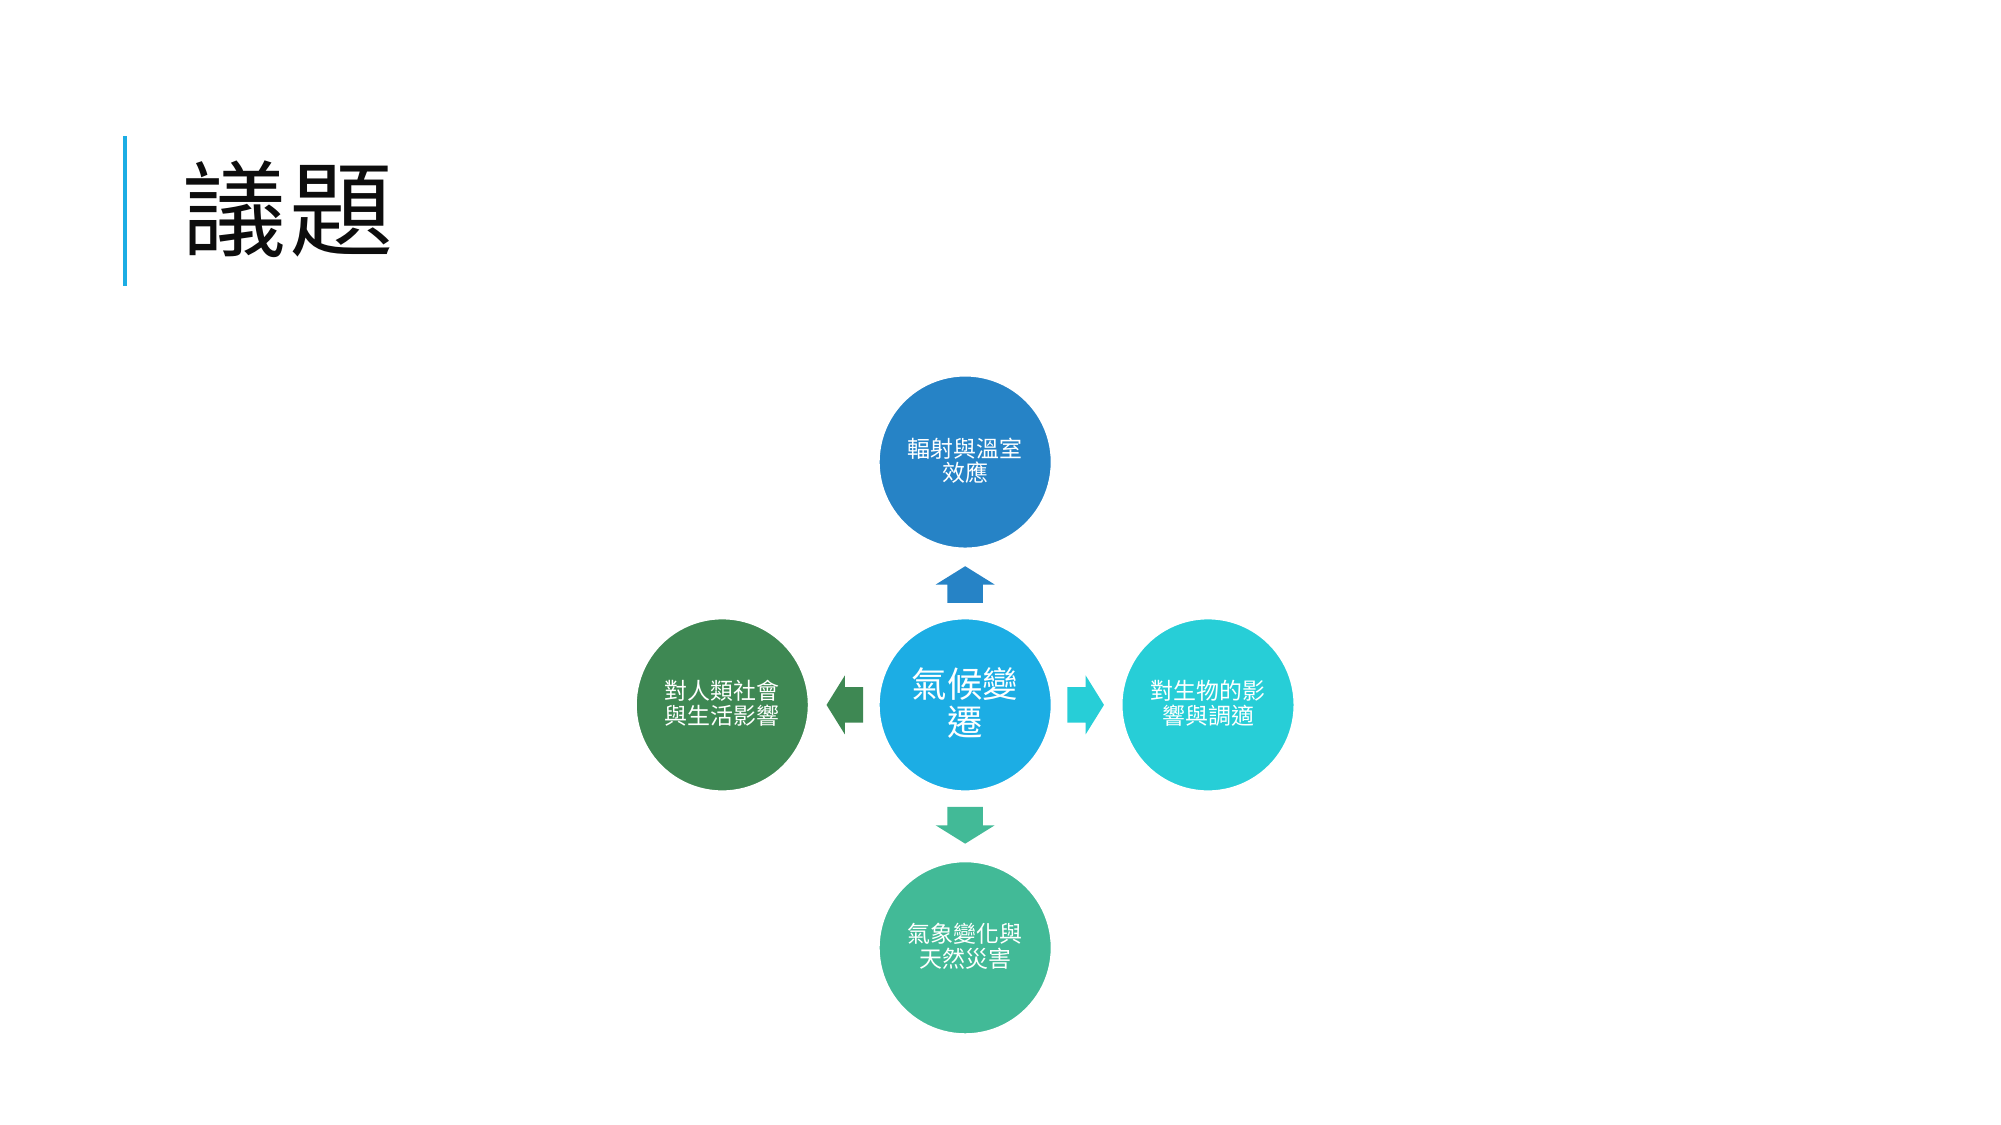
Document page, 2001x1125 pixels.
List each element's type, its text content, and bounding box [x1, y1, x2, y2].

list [167, 374, 1763, 1036]
title 議題 [168, 96, 1763, 342]
